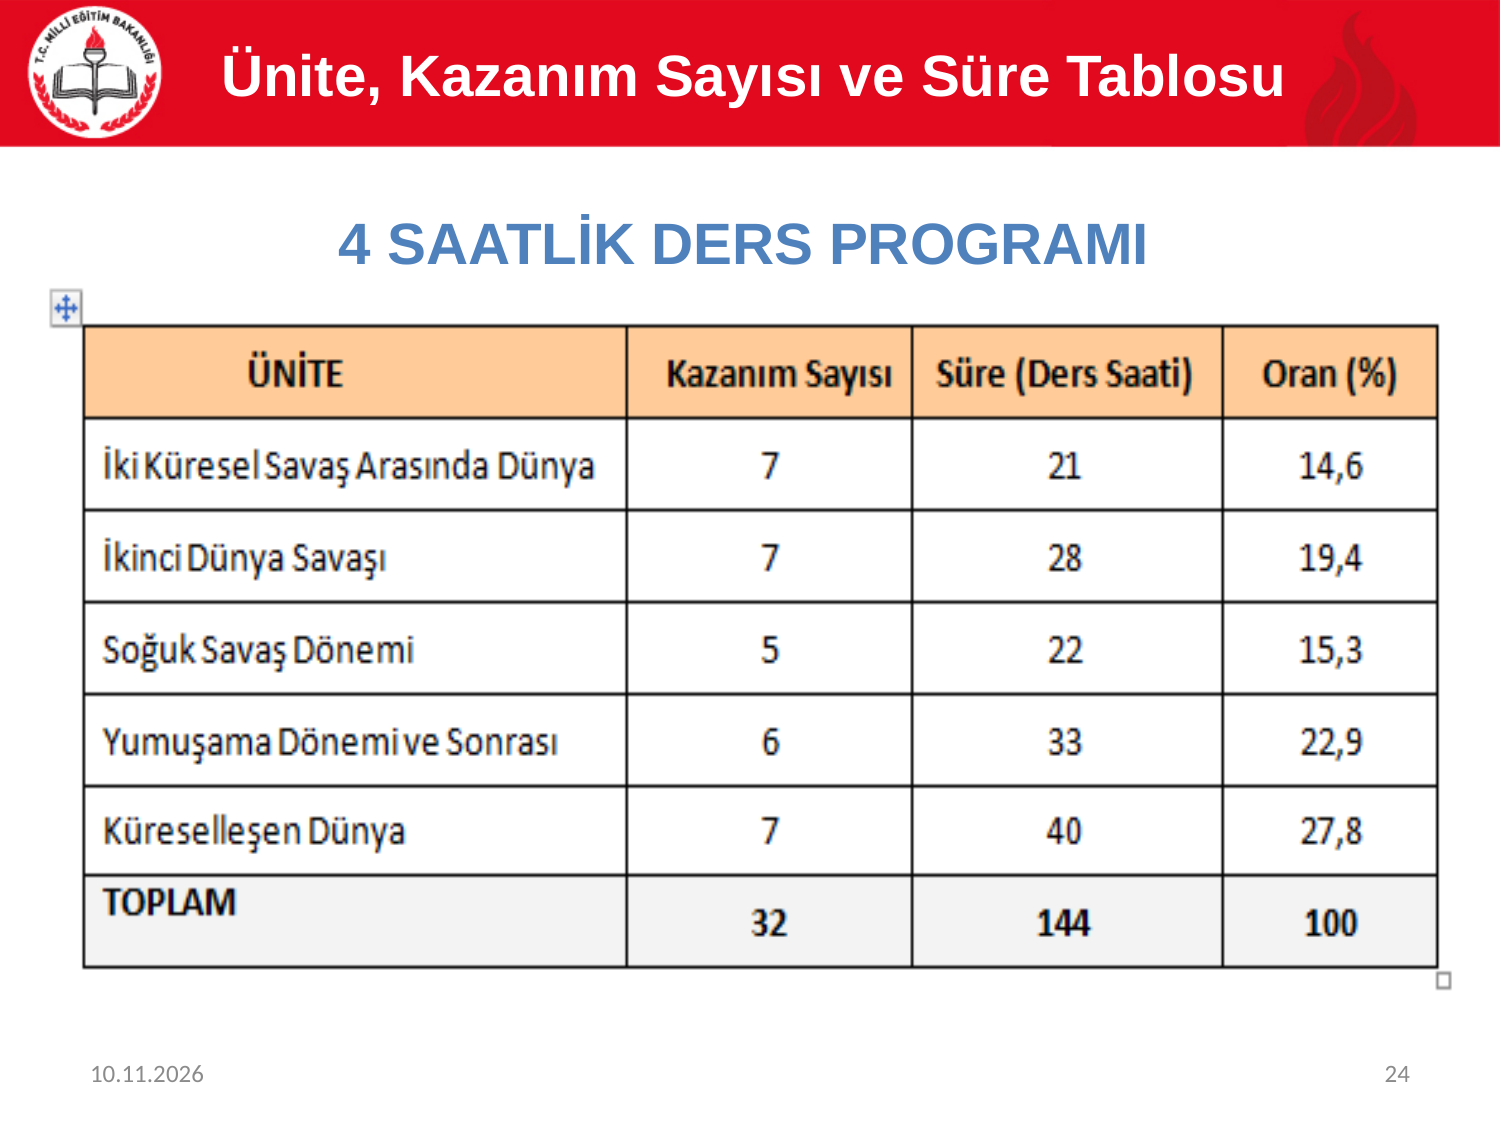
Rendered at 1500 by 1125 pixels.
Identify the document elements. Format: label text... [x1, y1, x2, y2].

picture [0, 0, 1500, 1125]
slide_number 24 [1074, 1042, 1425, 1103]
text_box 4 SAATLİK DERS PROGRAMI [175, 199, 1313, 279]
text_box Ünite, Kazanım Sayısı ve Süre Tablosu [169, 30, 1339, 116]
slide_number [75, 1042, 425, 1103]
